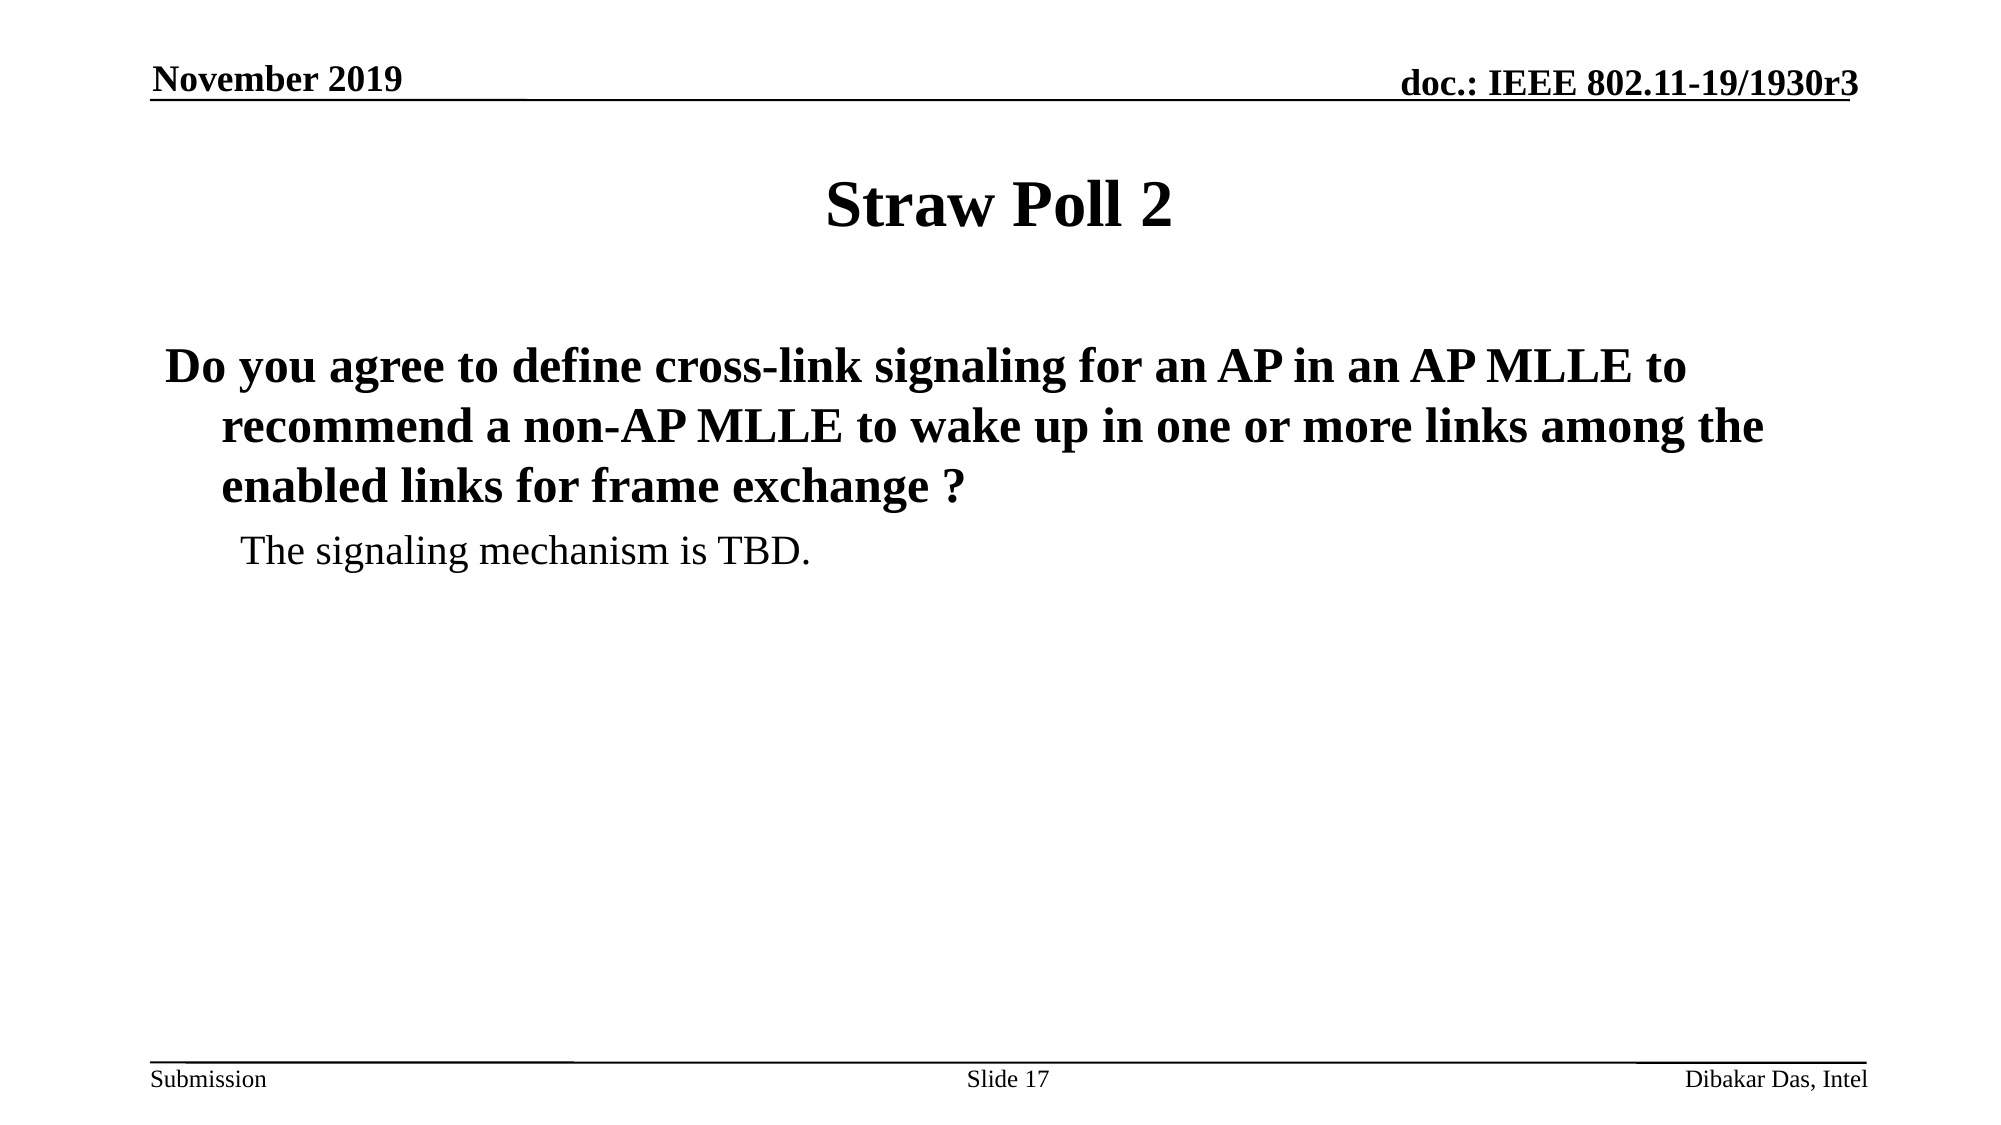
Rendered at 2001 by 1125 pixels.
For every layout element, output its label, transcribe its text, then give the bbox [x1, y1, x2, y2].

list Do you agree to define cross-link signaling for an AP in an AP MLLE to recommend a non-AP MLLE to wake up in one or more links among the enabled links for frame exchange ? The signaling mechanism is TBD. [149, 324, 1850, 1000]
footer Dibakar Das, Intel [1171, 1061, 1869, 1093]
slide_number Slide 17 [950, 1061, 1067, 1123]
title Straw Poll 2 [149, 112, 1850, 288]
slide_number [152, 54, 563, 100]
